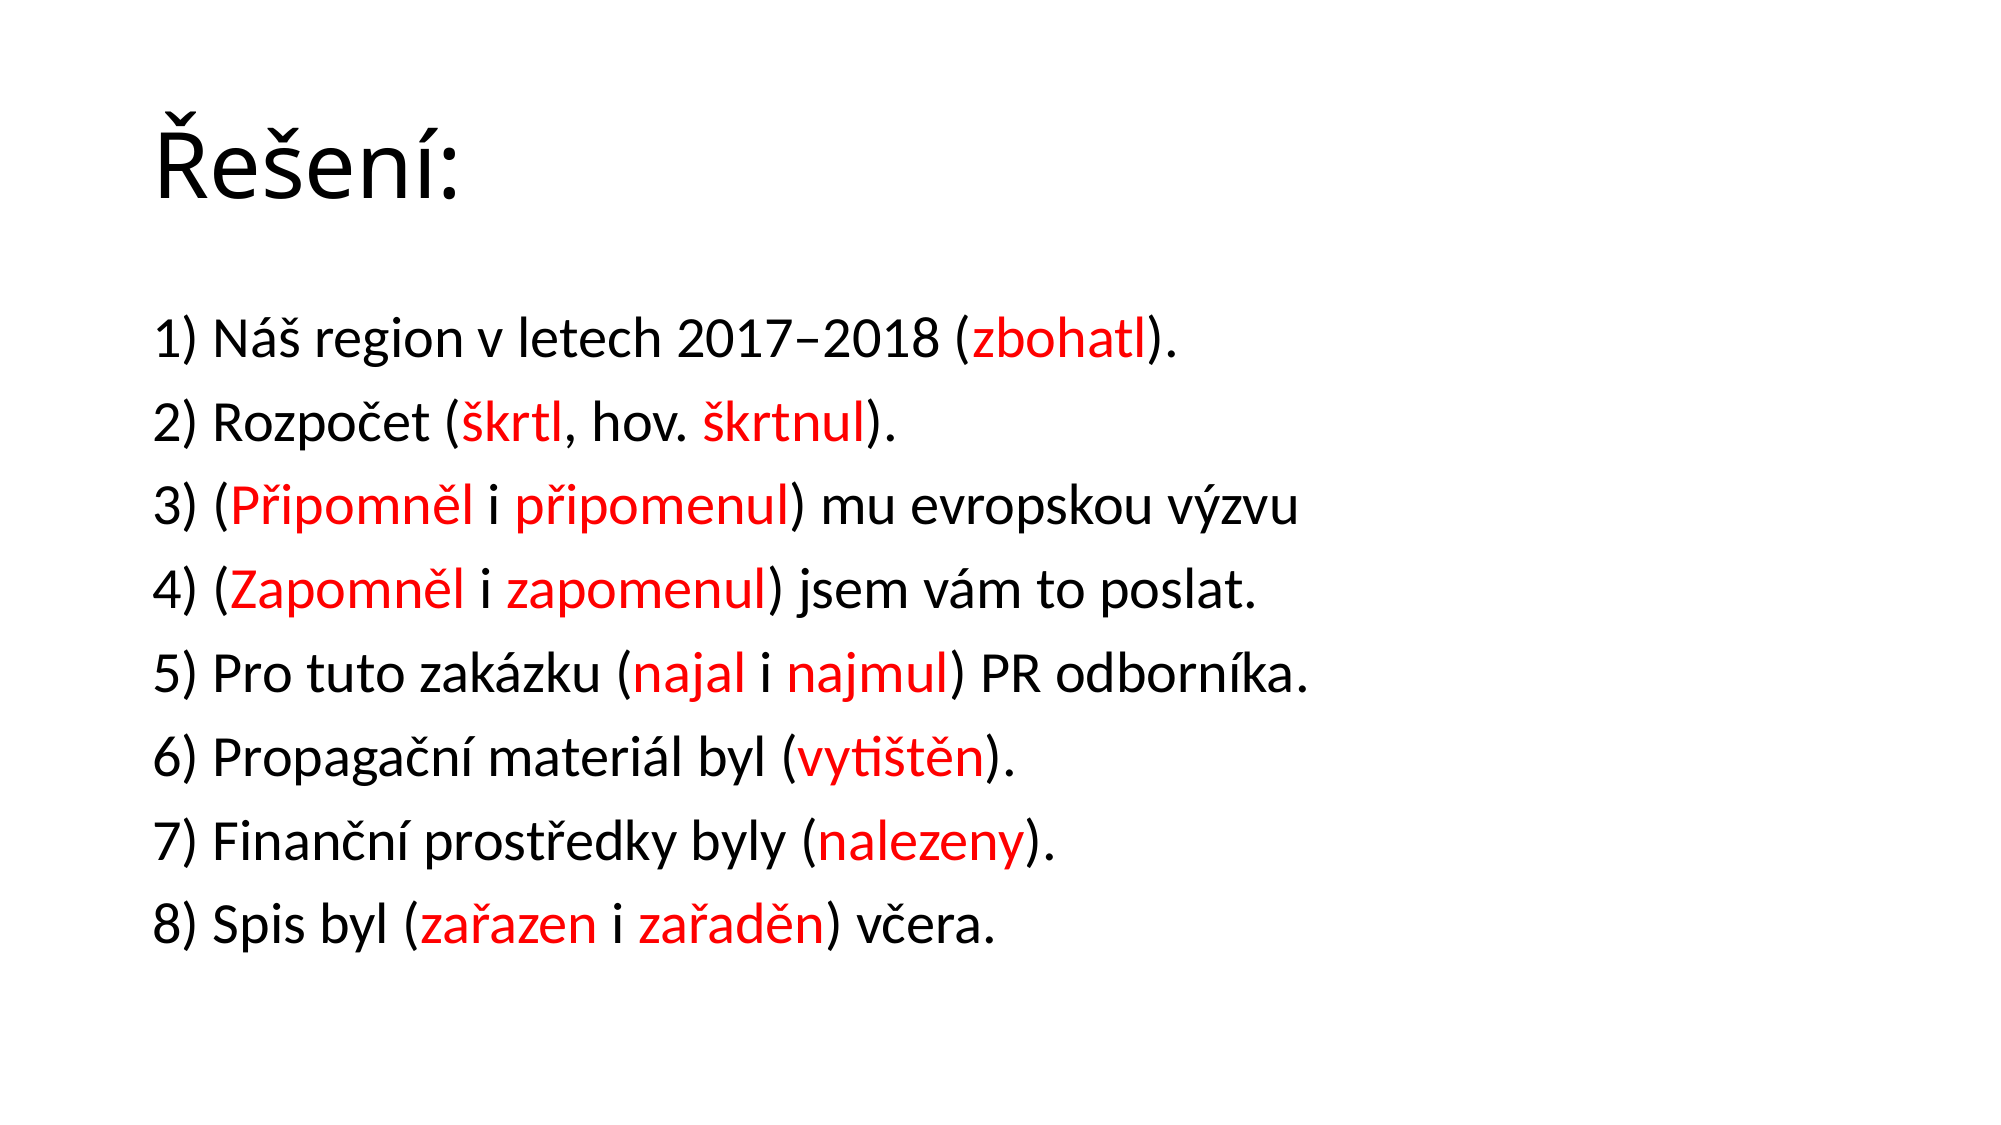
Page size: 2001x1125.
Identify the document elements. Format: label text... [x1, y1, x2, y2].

title Řešení: [137, 59, 1863, 278]
list 1) Náš region v letech 2017–2018 (zbohatl). 2) Rozpočet (škrtl, hov. škrtnul). 3) (Připomněl i připomenul) mu evropskou výzvu 4) (Zapomněl i zapomenul) jsem vám to poslat. 5) Pro tuto zakázku (najal i najmul) PR odborníka. 6) Propagační materiál byl (vytištěn). 7) Finanční prostředky byly (nalezeny). 8) Spis byl (zařazen i zařaděn) včera. [137, 299, 1863, 1014]
